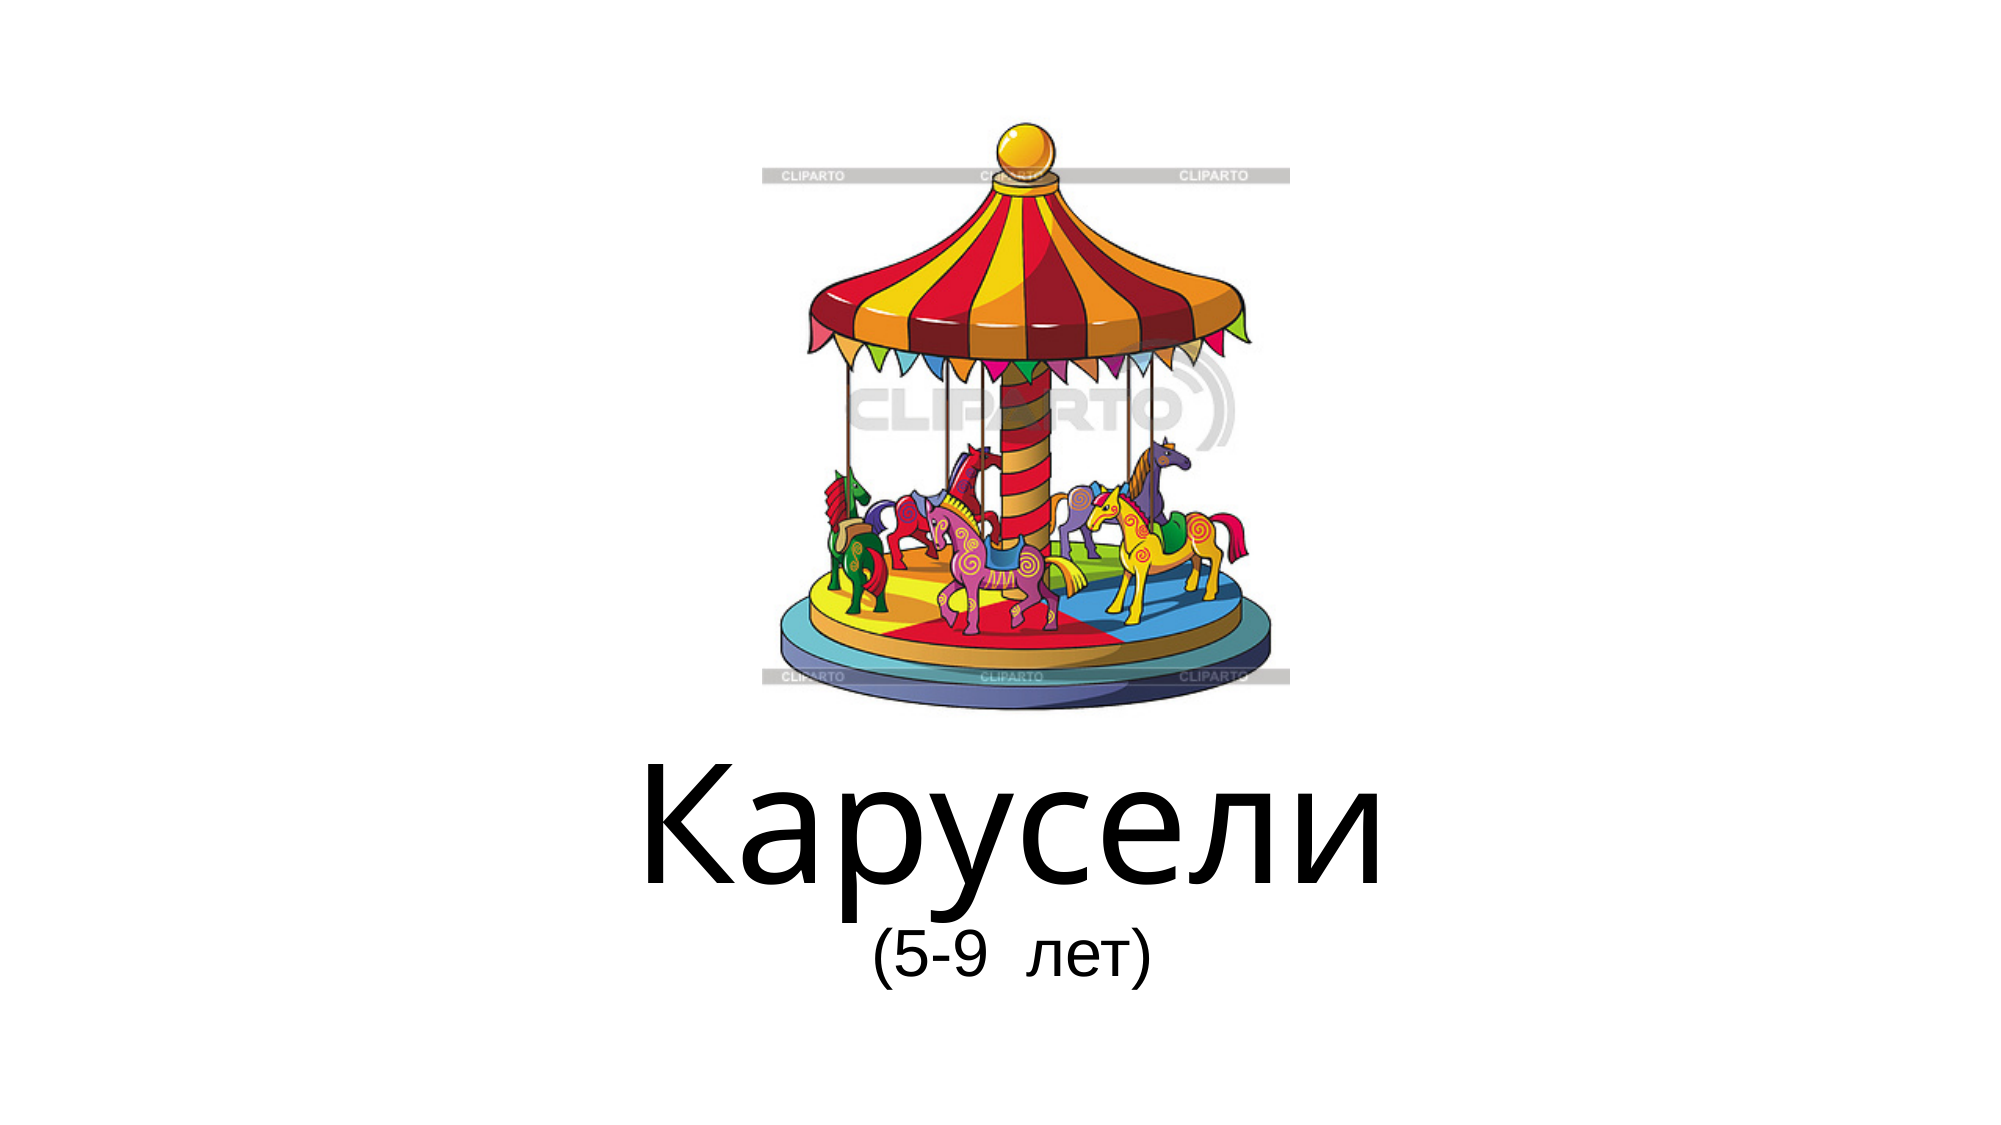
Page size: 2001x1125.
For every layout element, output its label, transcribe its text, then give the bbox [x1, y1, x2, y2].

text_box Карусели (5-9 лет) [64, 731, 1960, 931]
picture [762, 104, 1290, 730]
